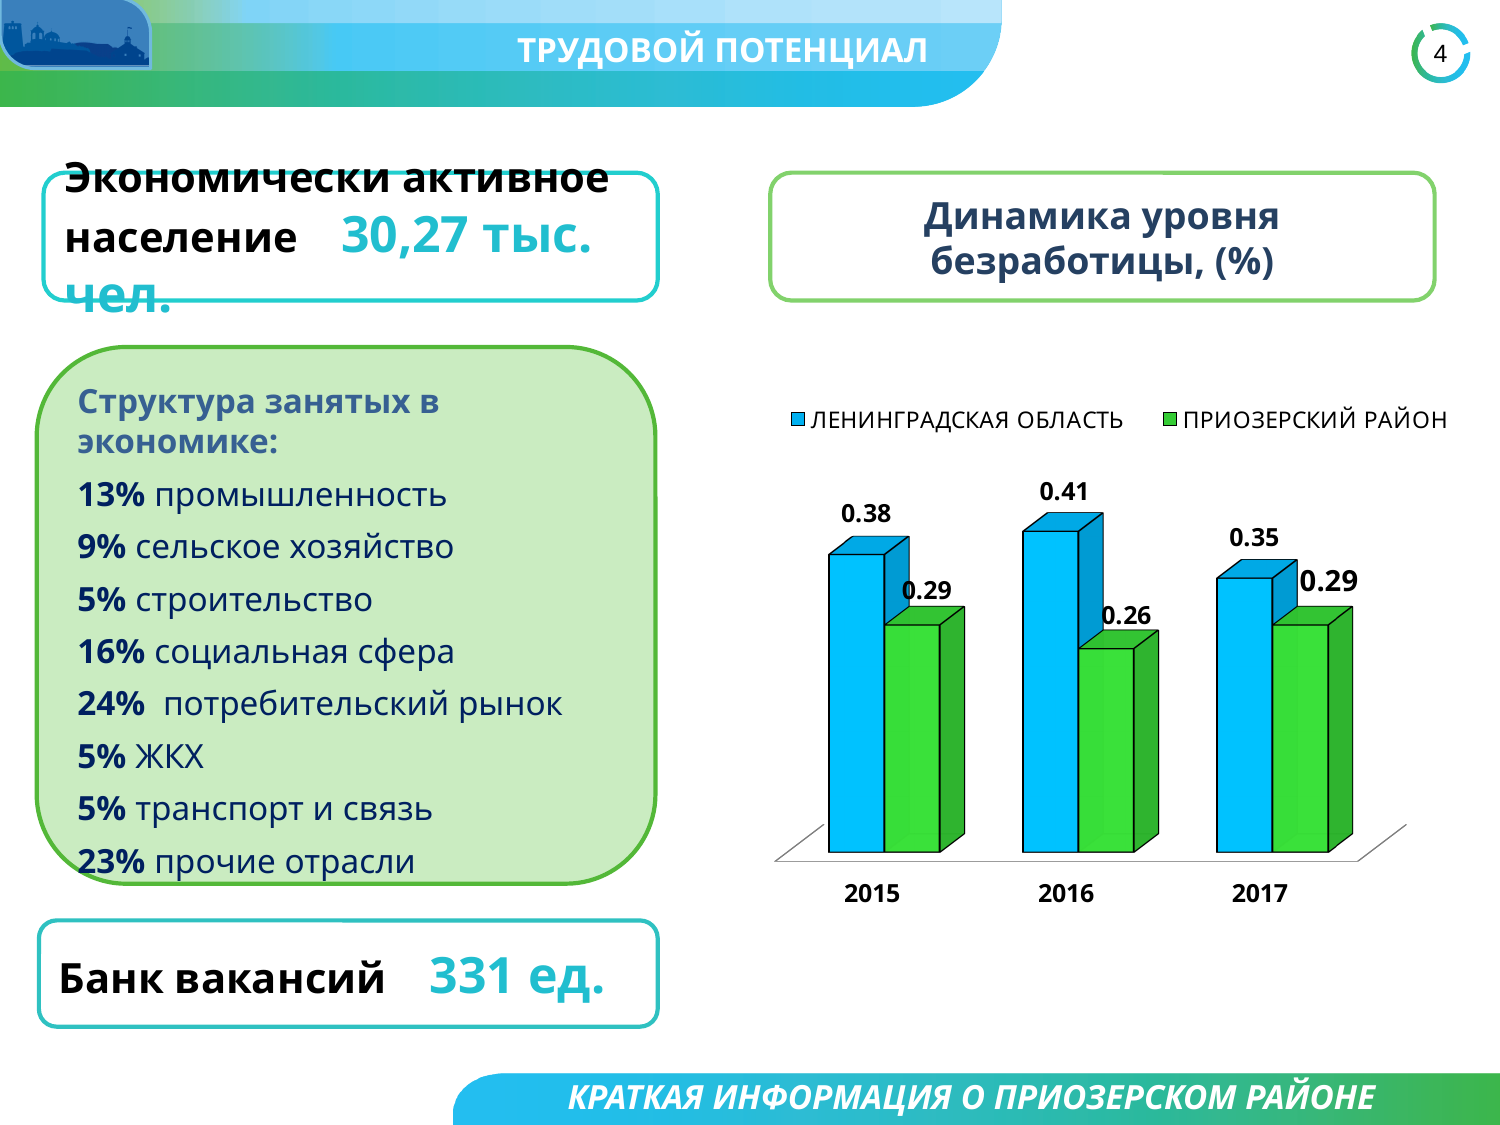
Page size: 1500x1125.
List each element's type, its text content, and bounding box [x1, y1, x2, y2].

chart [712, 346, 1493, 934]
text_box ТРУДОВОЙ ПОТЕНЦИАЛ [501, 21, 944, 77]
picture [453, 1073, 1500, 1125]
text_box Экономически активное население 30,27 тыс. чел. [41, 170, 660, 303]
text_box КРАТКАЯ ИНФОРМАЦИЯ О ПРИОЗЕРСКОМ РАЙОНЕ [552, 1068, 1392, 1124]
text_box Динамика уровня безработицы, (%) [768, 170, 1437, 303]
text_box [0, 0, 153, 71]
text_box Банк вакансий 331 ед. [36, 918, 660, 1029]
text_box Структура занятых в экономике: 13% промышленность 9% сельское хозяйство 5% строительство 16% социальная сфера 24% потребительский рынок 5% ЖКХ 5% транспорт и связь 23% прочие отрасли [34, 344, 658, 886]
picture [0, 0, 1471, 107]
